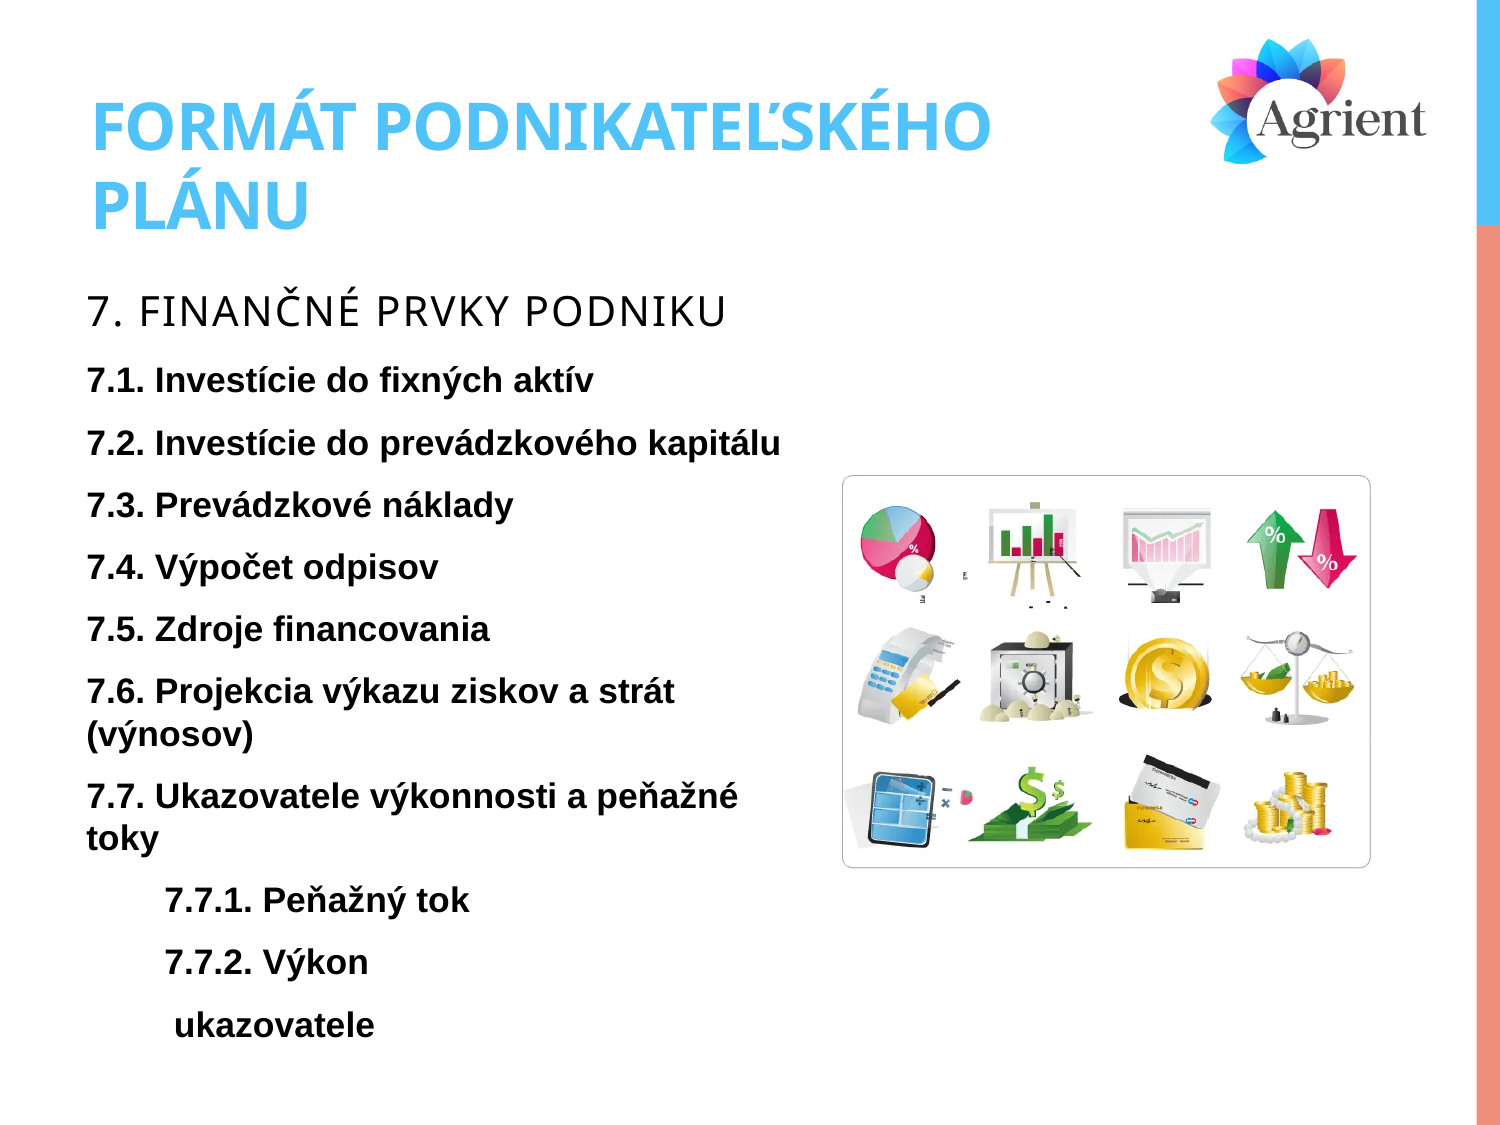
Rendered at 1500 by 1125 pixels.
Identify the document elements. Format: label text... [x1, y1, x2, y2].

list 7. Finančné prvky podniku [71, 237, 1180, 343]
title Formát podnikateľského plánu [75, 25, 1025, 237]
list 7.1. Investície do fixných aktív 7.2. Investície do prevádzkového kapitálu 7.3. Prevádzkové náklady 7.4. Výpočet odpisov 7.5. Zdroje financovania 7.6. Projekcia výkazu ziskov a strát (výnosov) 7.7. Ukazovatele výkonnosti a peňažné toky 7.7.1. Peňažný tok 7.7.2. Výkon ukazovatele [71, 349, 809, 1125]
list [834, 468, 1376, 871]
picture [1200, 30, 1436, 173]
